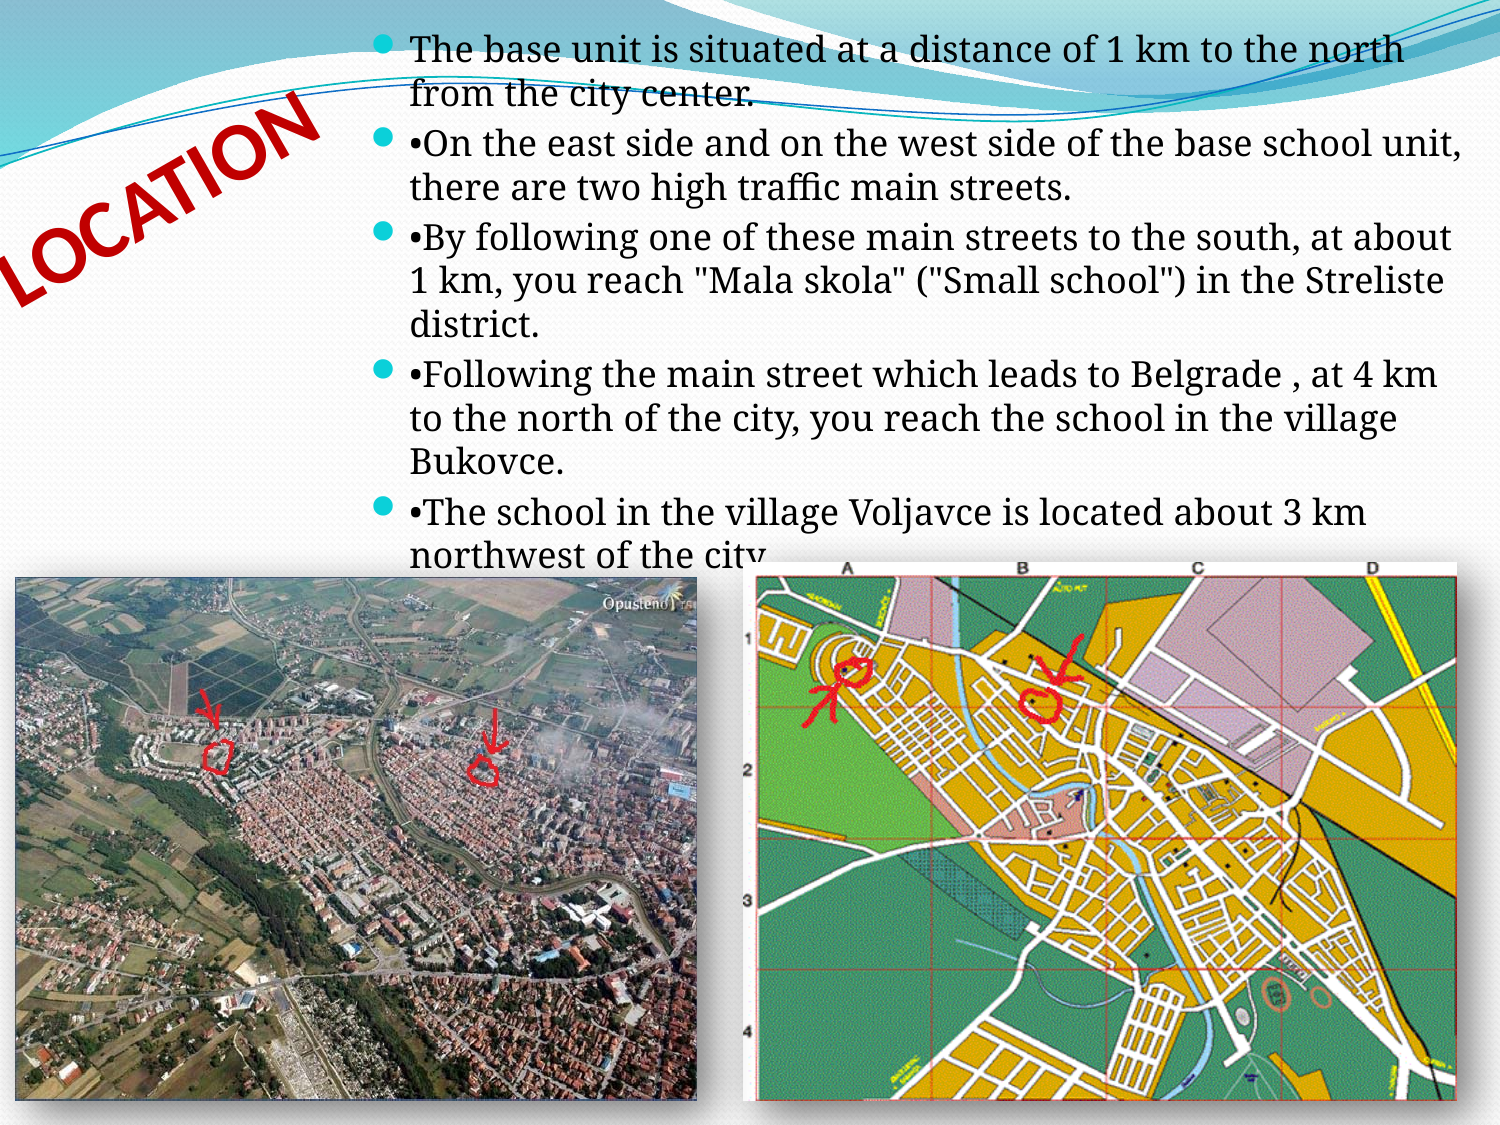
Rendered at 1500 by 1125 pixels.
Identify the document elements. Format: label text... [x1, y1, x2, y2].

list The base unit is situated at a distance of 1 km to the north from the city center. •On the east side and on the west side of the base school unit, there are two high traffic main streets. •By following one of these main streets to the south, at about 1 km, you reach "Mala skola" ("Small school") in the Streliste district. •Following the main street which leads to Belgrade , at 4 km to the north of the city, you reach the school in the village Bukovce. •The school in the village Voljavce is located about 3 km northwest of the city. [355, 19, 1483, 567]
picture [743, 562, 1457, 1101]
picture [14, 576, 697, 1101]
title LOCATION [0, 30, 355, 326]
